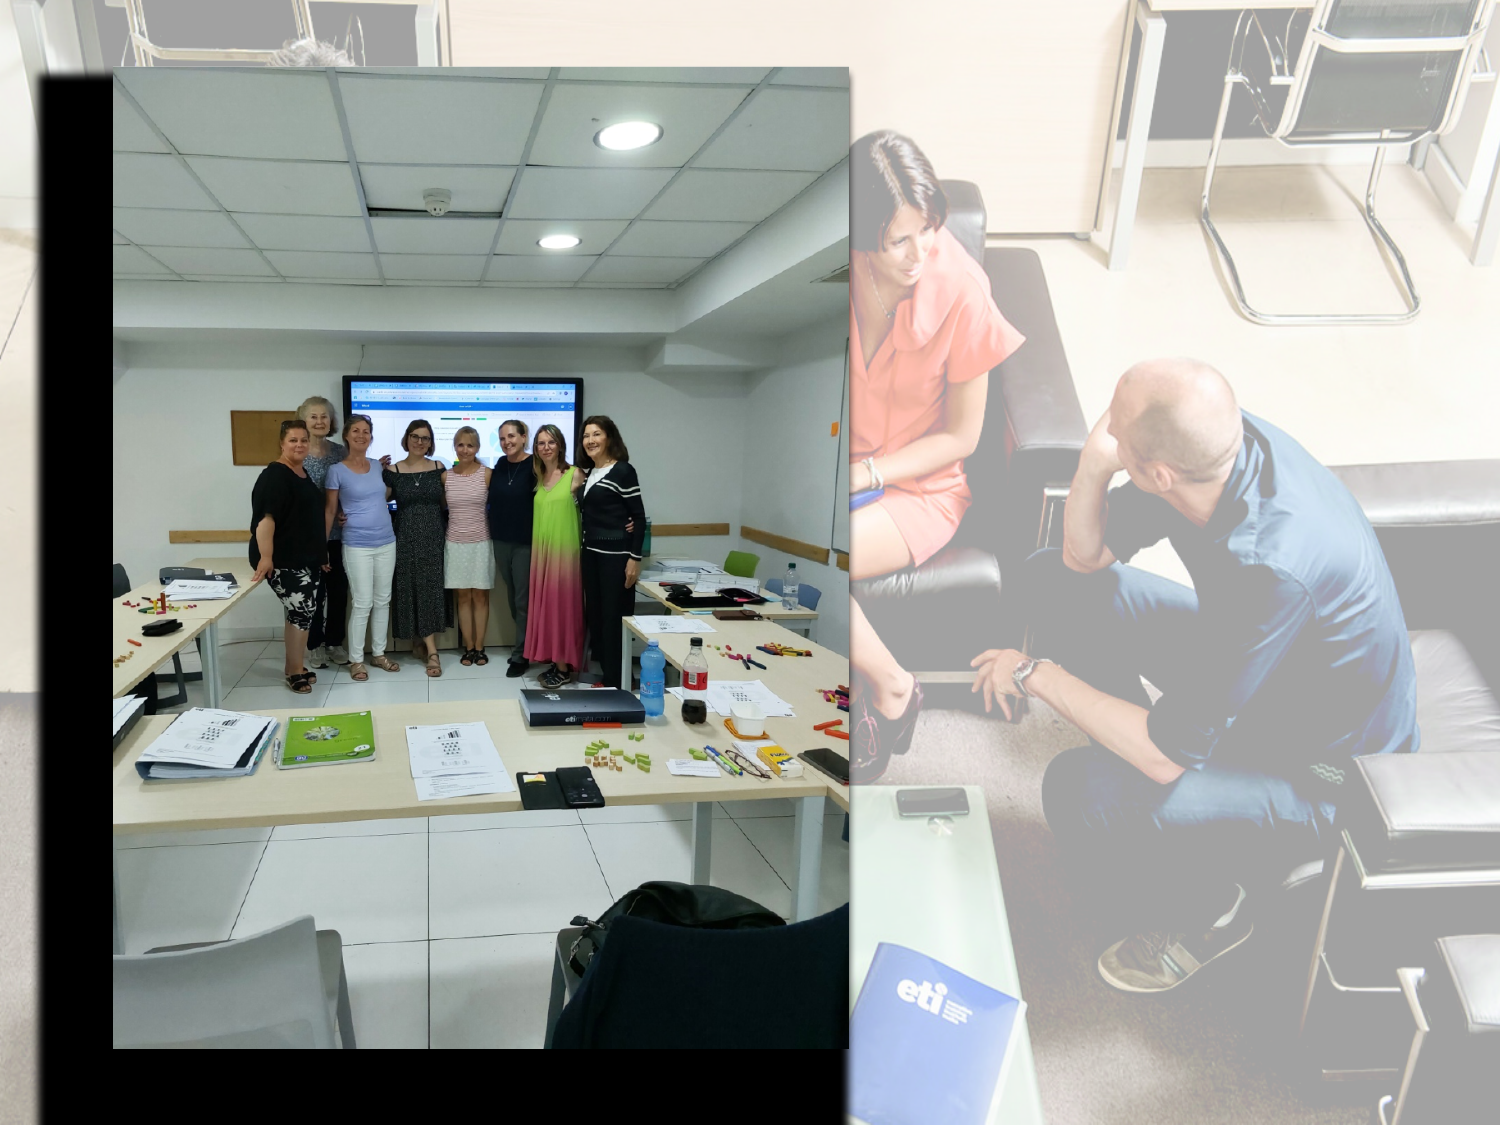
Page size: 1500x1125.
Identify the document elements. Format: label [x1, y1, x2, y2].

picture [113, 68, 849, 188]
list [0, 188, 972, 926]
picture [113, 926, 849, 1048]
